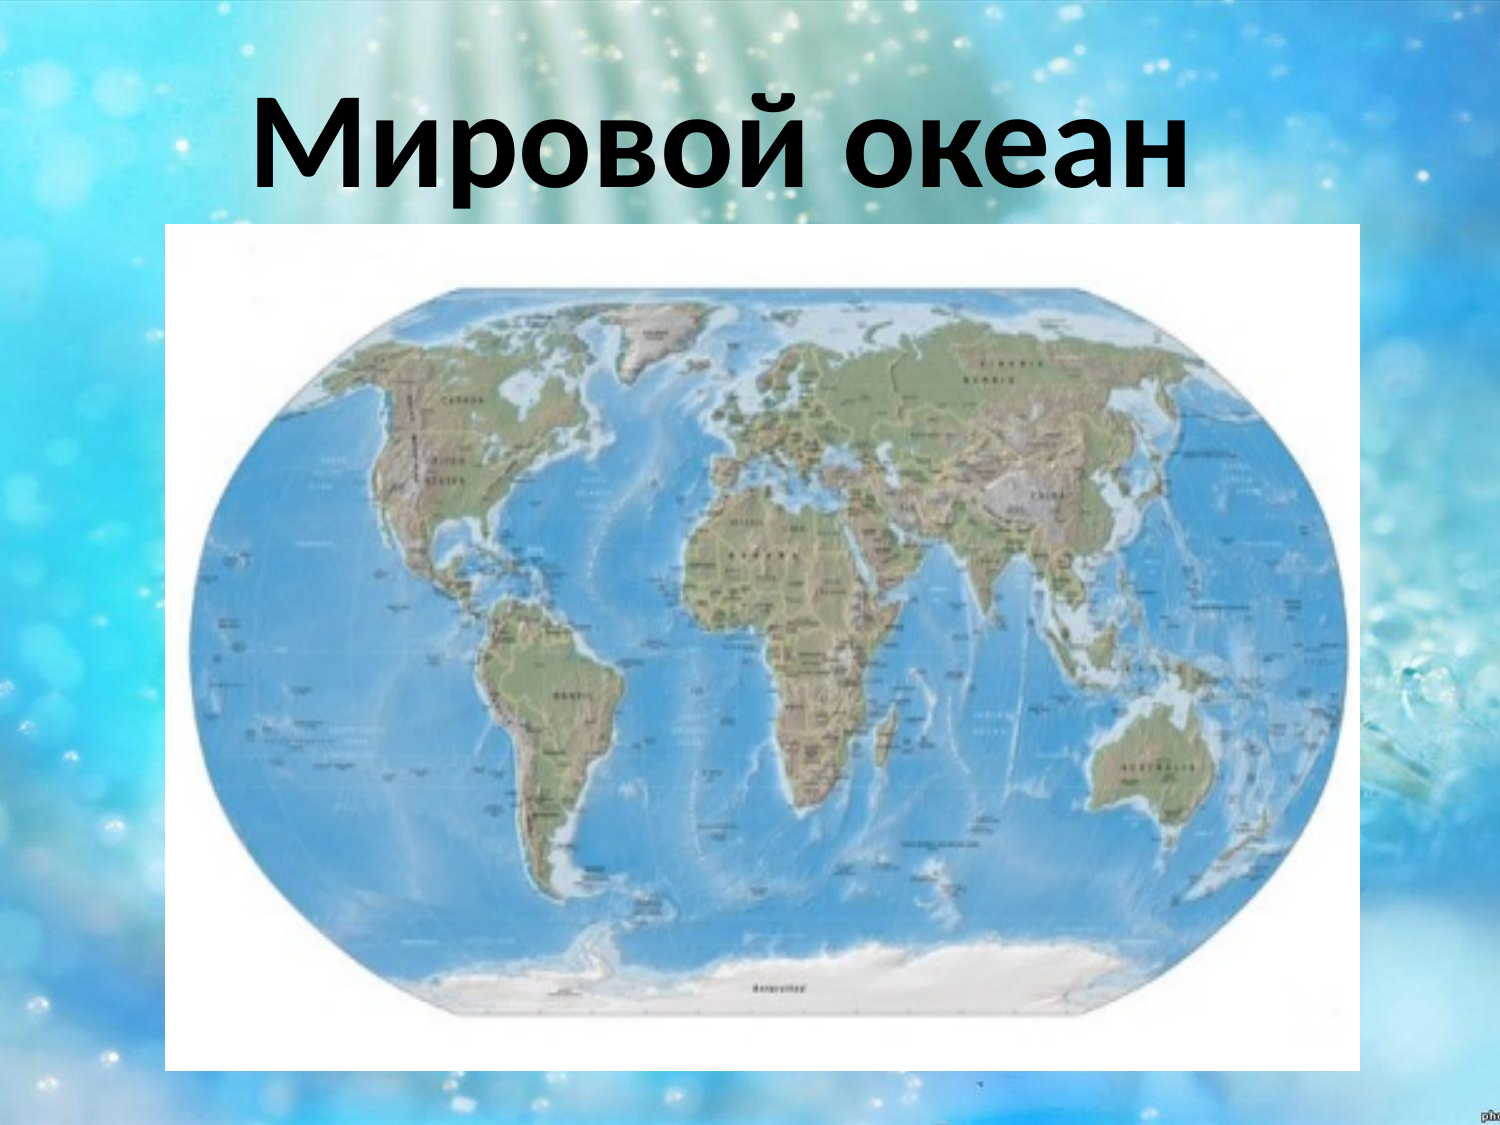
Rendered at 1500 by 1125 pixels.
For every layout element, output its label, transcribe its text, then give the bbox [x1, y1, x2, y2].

picture [0, 0, 1500, 1125]
text_box Мировой океан [228, 42, 1215, 222]
